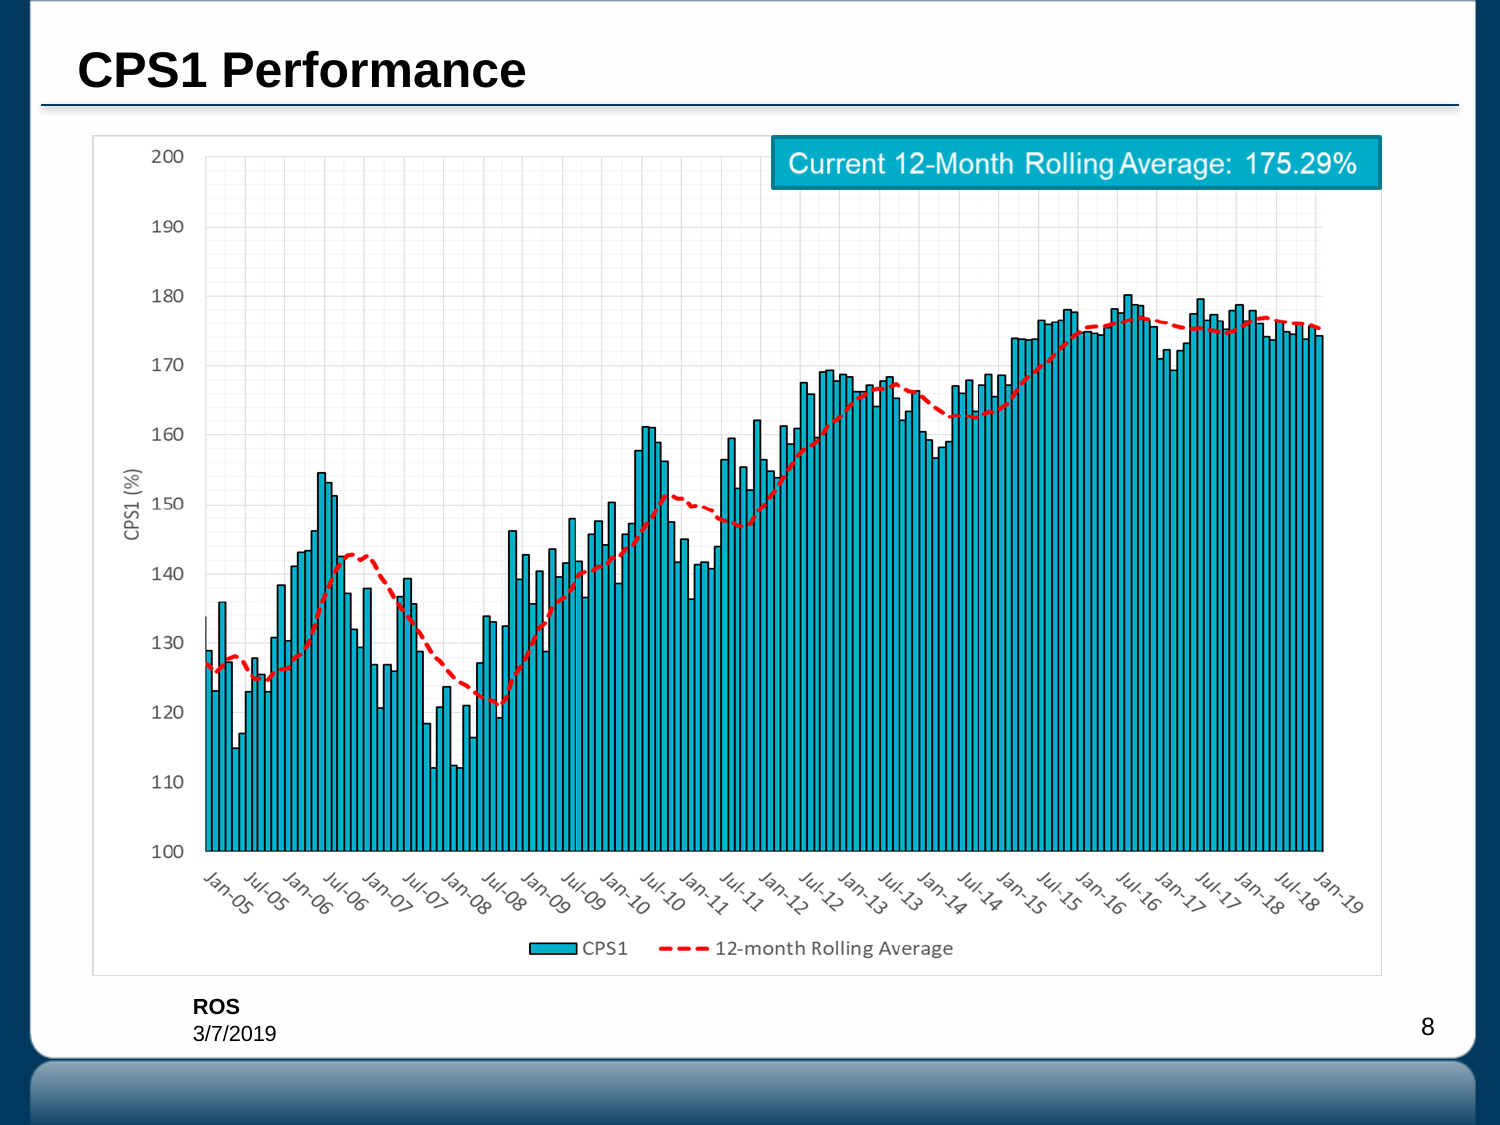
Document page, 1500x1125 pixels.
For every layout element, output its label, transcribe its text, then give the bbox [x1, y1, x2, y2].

picture [0, 0, 1500, 1125]
title CPS1 Performance [62, 29, 1450, 106]
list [92, 135, 1383, 976]
